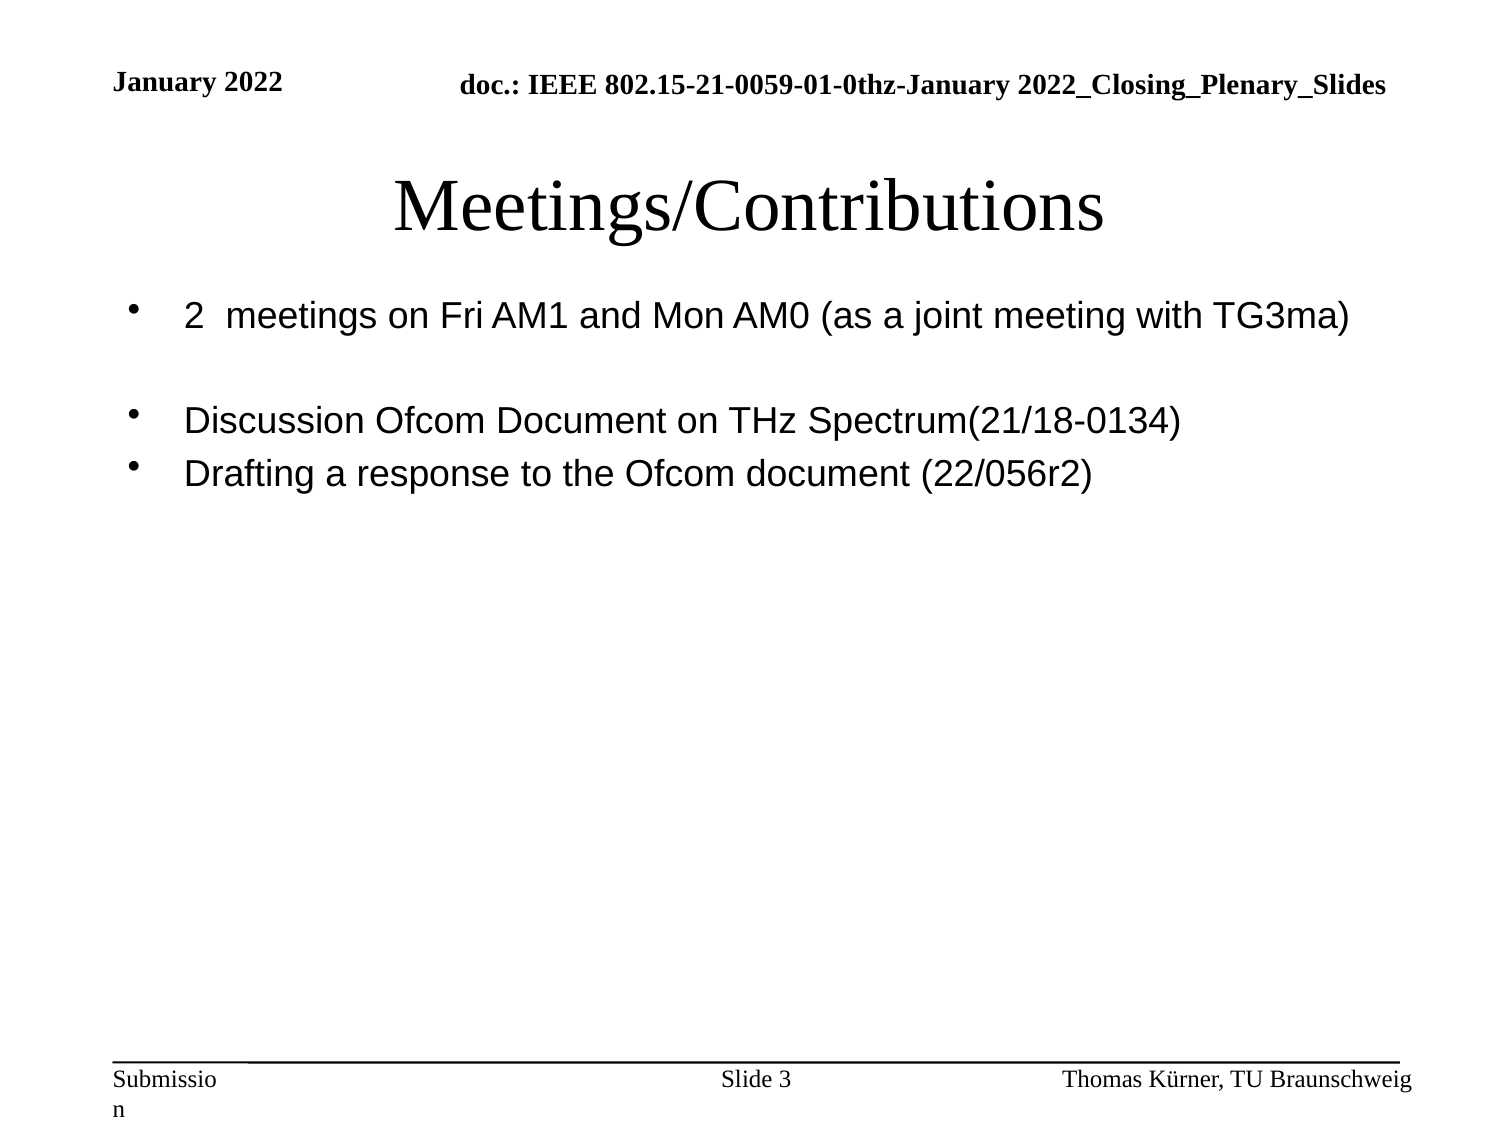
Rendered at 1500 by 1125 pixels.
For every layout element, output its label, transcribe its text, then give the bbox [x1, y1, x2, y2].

slide_number Slide 3 [712, 1061, 800, 1093]
title Meetings/Contributions [112, 112, 1388, 283]
list 2 meetings on Fri AM1 and Mon AM0 (as a joint meeting with TG3ma) Discussion Ofcom Document on THz Spectrum(21/18-0134) Drafting a response to the Ofcom document (22/056r2) [112, 283, 1388, 959]
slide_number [112, 61, 376, 98]
footer Thomas Kürner, TU Braunschweig [899, 1061, 1413, 1093]
